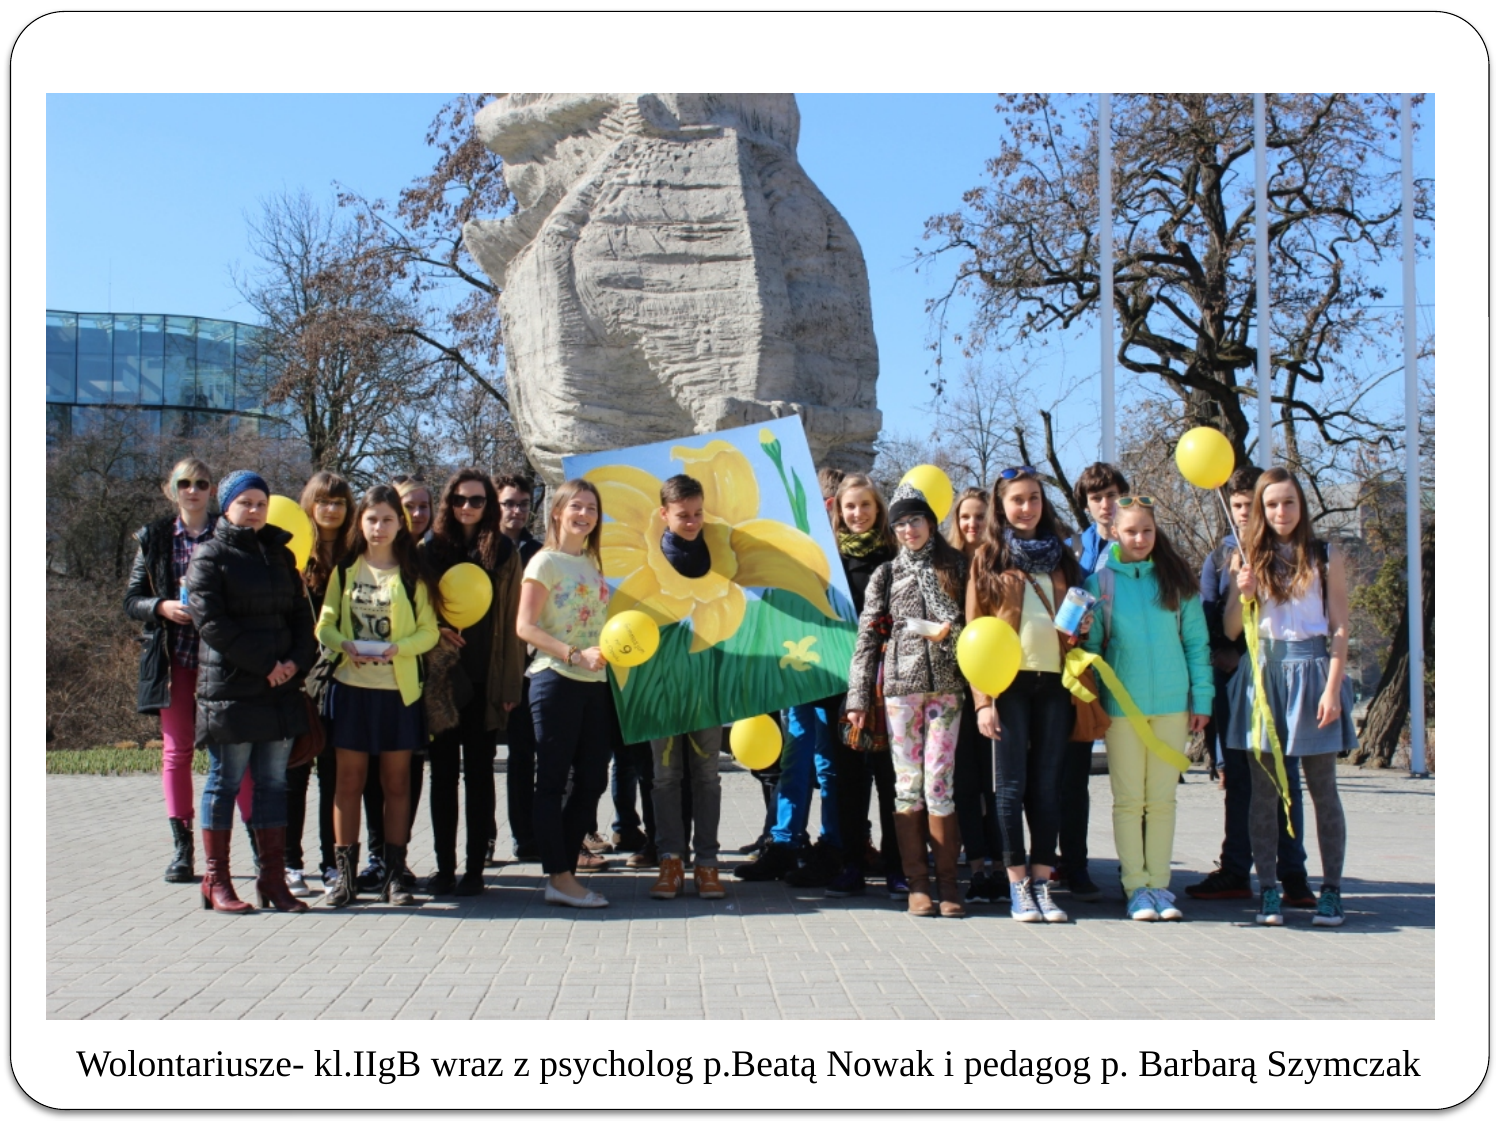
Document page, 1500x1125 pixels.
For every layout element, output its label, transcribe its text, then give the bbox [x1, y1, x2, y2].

picture [46, 93, 1435, 1020]
text_box Wolontariusze- kl.IIgB wraz z psycholog p.Beatą Nowak i pedagog p. Barbarą Szymczak [23, 1031, 1477, 1091]
